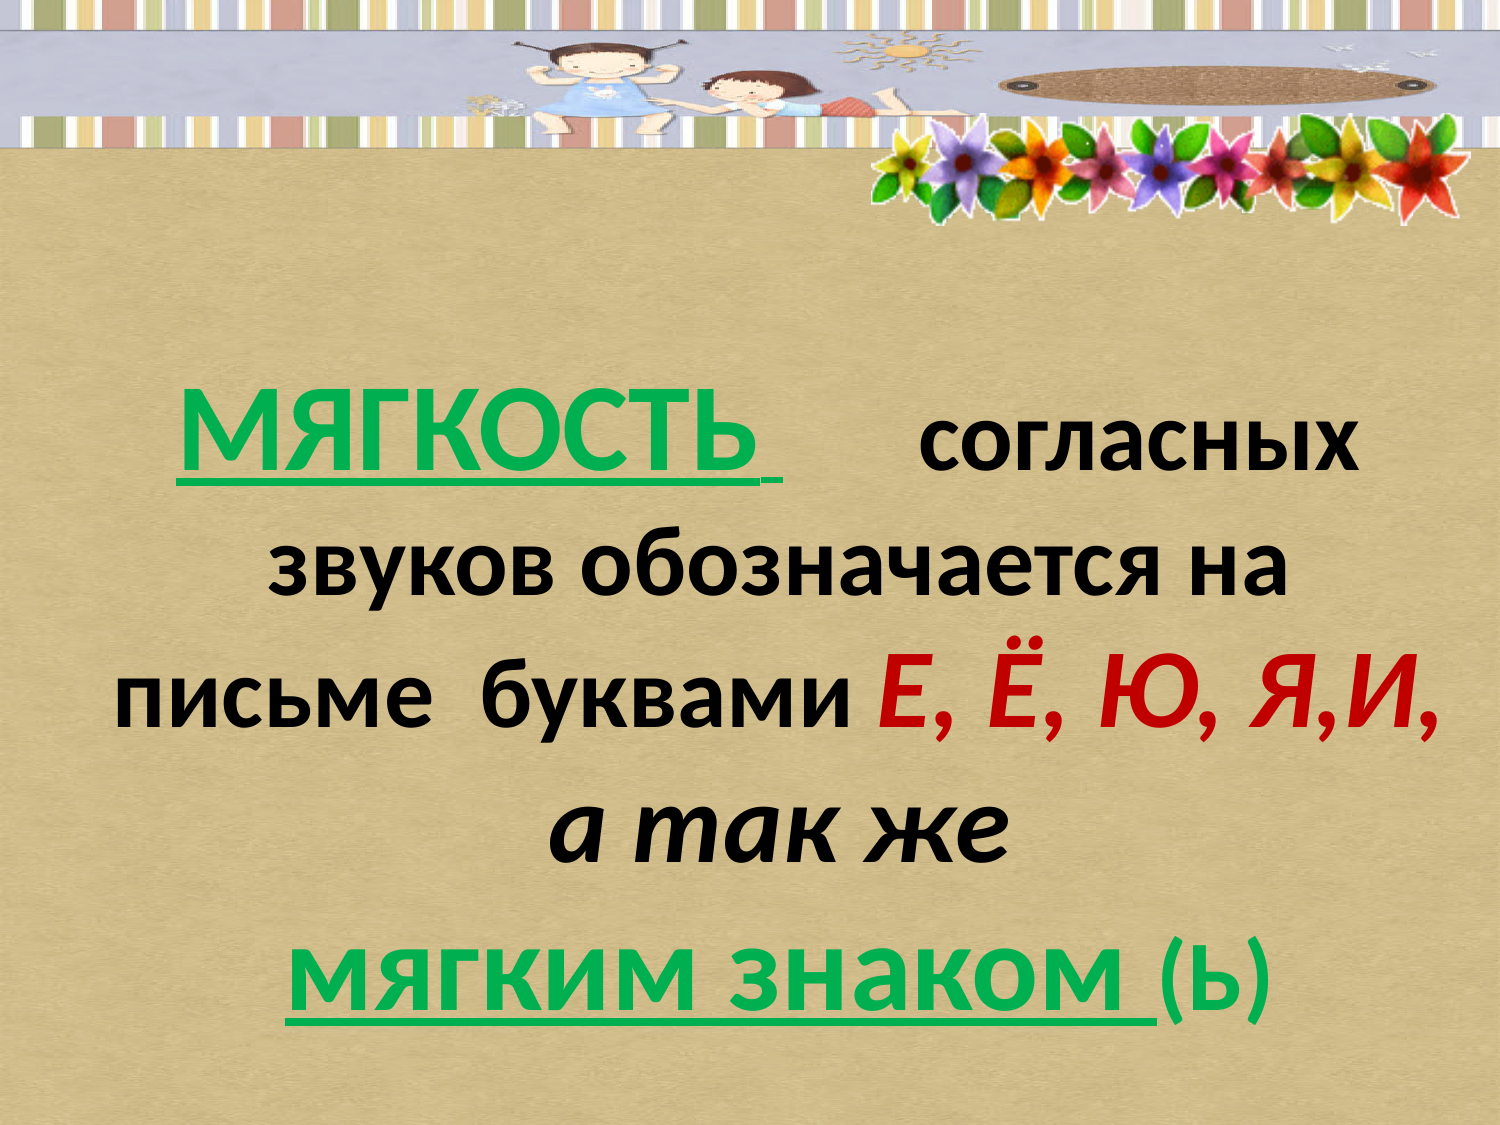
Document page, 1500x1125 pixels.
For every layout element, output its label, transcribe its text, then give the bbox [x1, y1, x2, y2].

picture [871, 113, 1471, 226]
text_box МЯГКОСТЬ согласных звуков обозначается на письме буквами Е, Ё, Ю, Я,И, а так же мягким знаком (Ь) [88, 338, 1471, 1043]
